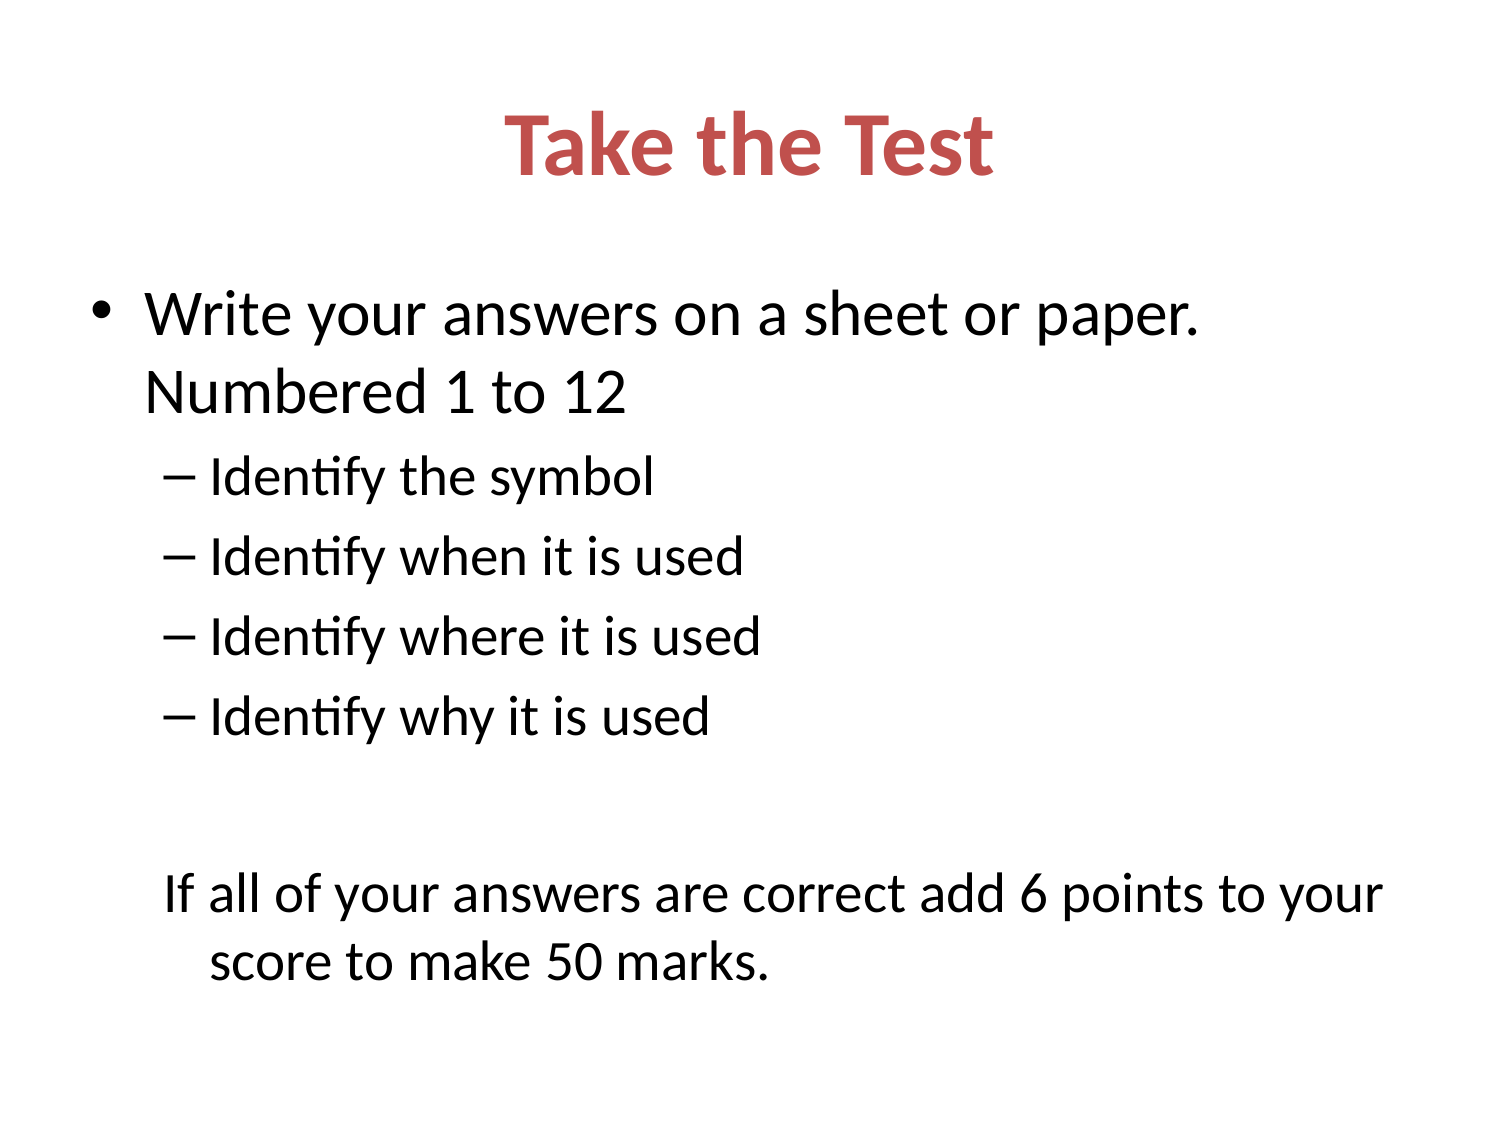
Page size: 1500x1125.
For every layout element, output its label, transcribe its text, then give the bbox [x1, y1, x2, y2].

title Take the Test [75, 45, 1425, 233]
list Write your answers on a sheet or paper. Numbered 1 to 12 Identify the symbol Identify when it is used Identify where it is used Identify why it is used If all of your answers are correct add 6 points to your score to make 50 marks. [75, 262, 1425, 1005]
